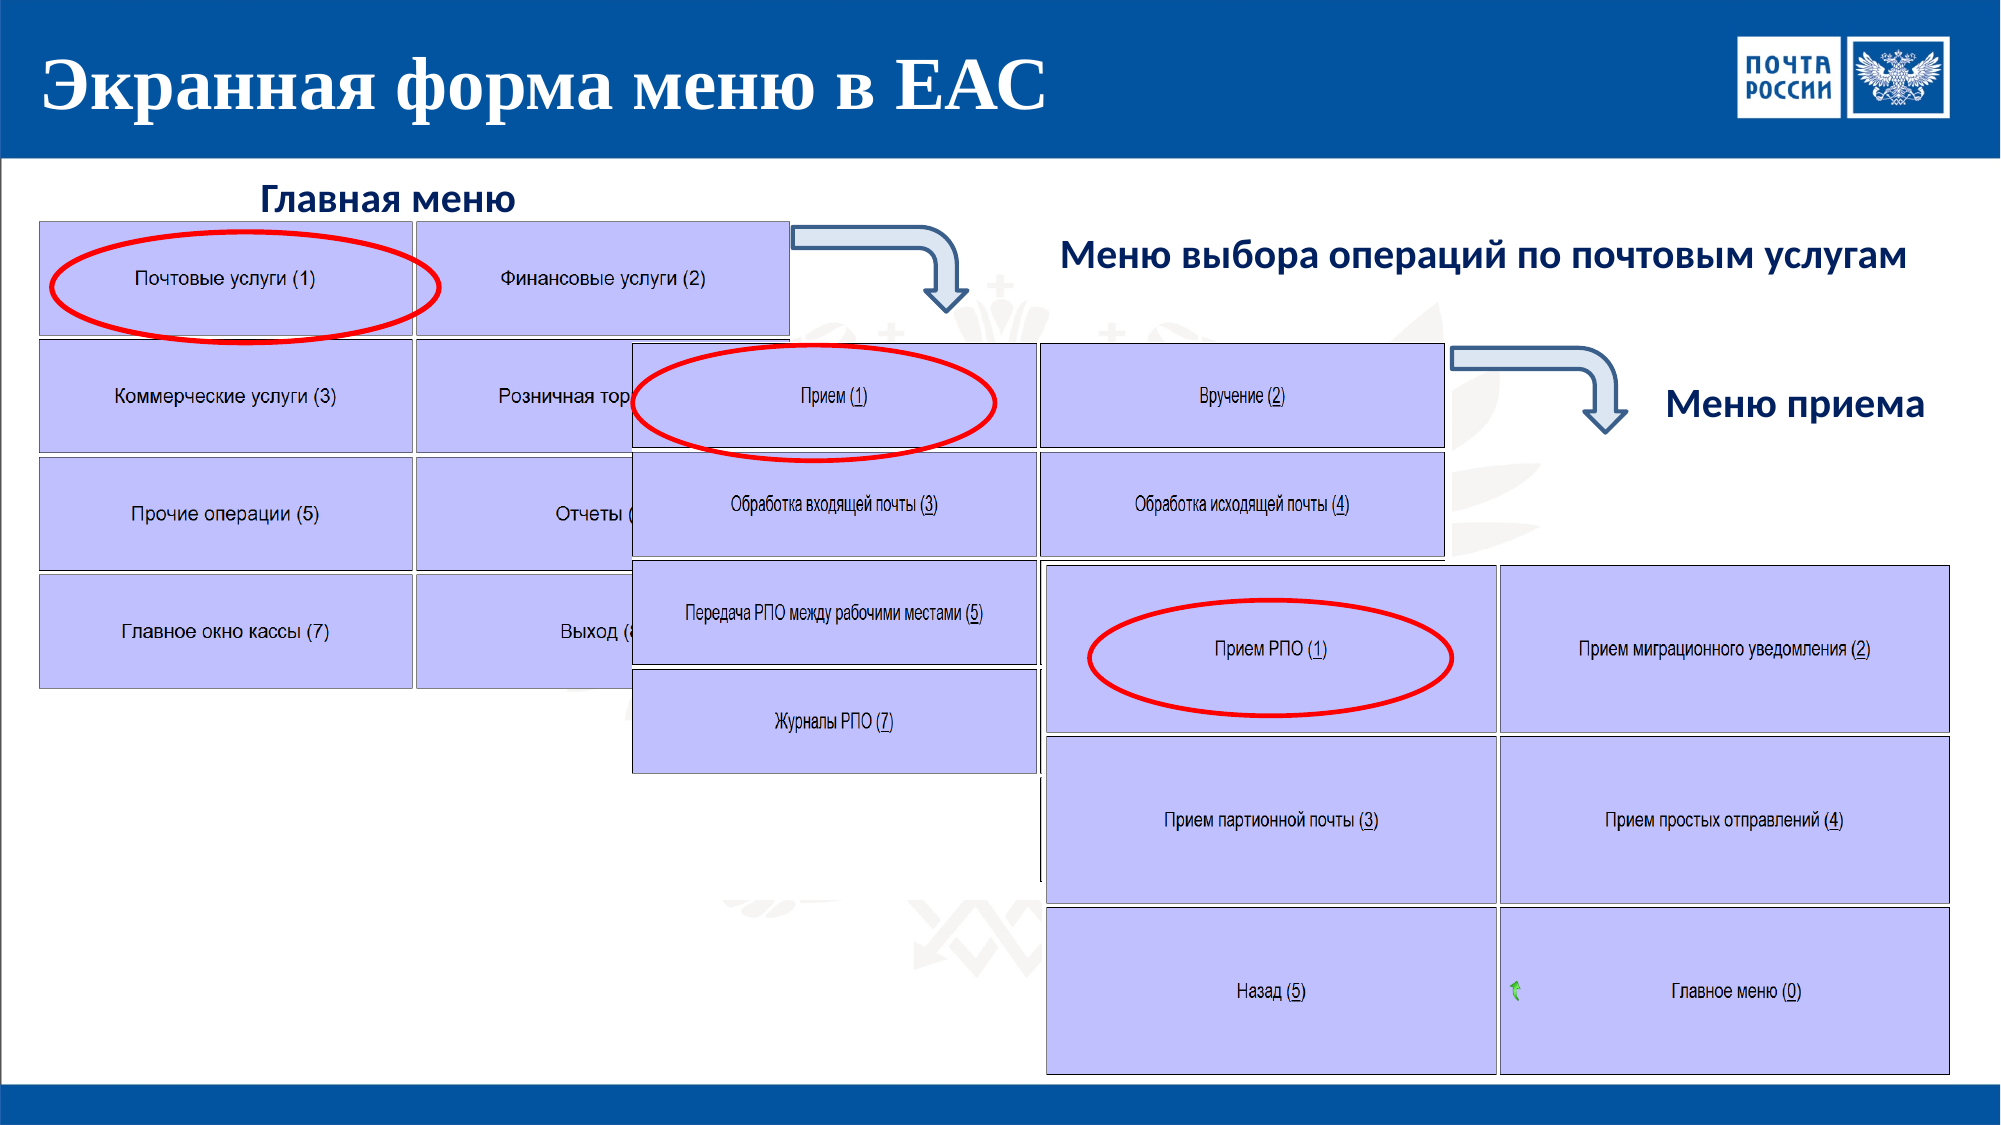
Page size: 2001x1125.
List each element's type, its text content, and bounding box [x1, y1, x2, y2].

text_box [793, 224, 970, 314]
text_box Меню выбора операций по почтовым услугам [1045, 219, 1924, 284]
text_box Главная меню [26, 170, 751, 221]
text_box Меню приема [1624, 379, 1967, 422]
text_box [1455, 345, 1624, 435]
title Экранная форма меню в ЕАС [24, 0, 1385, 159]
picture [0, 0, 2001, 1125]
